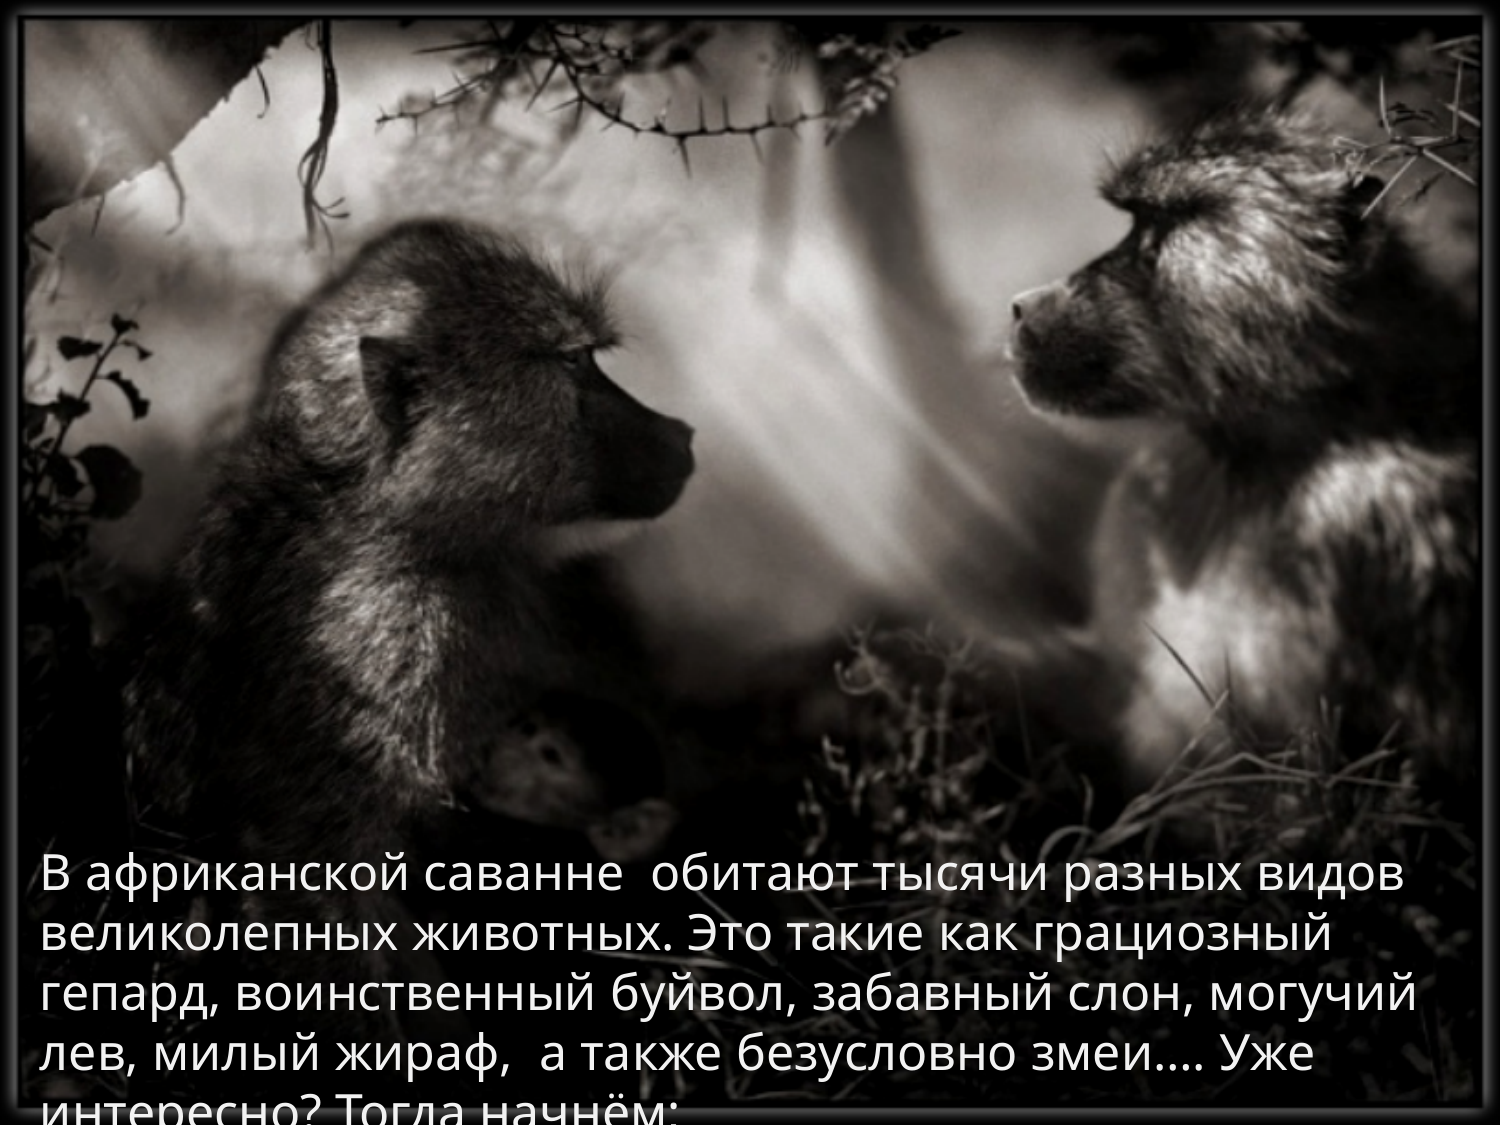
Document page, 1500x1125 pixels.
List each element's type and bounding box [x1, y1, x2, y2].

list [0, 0, 1500, 1125]
